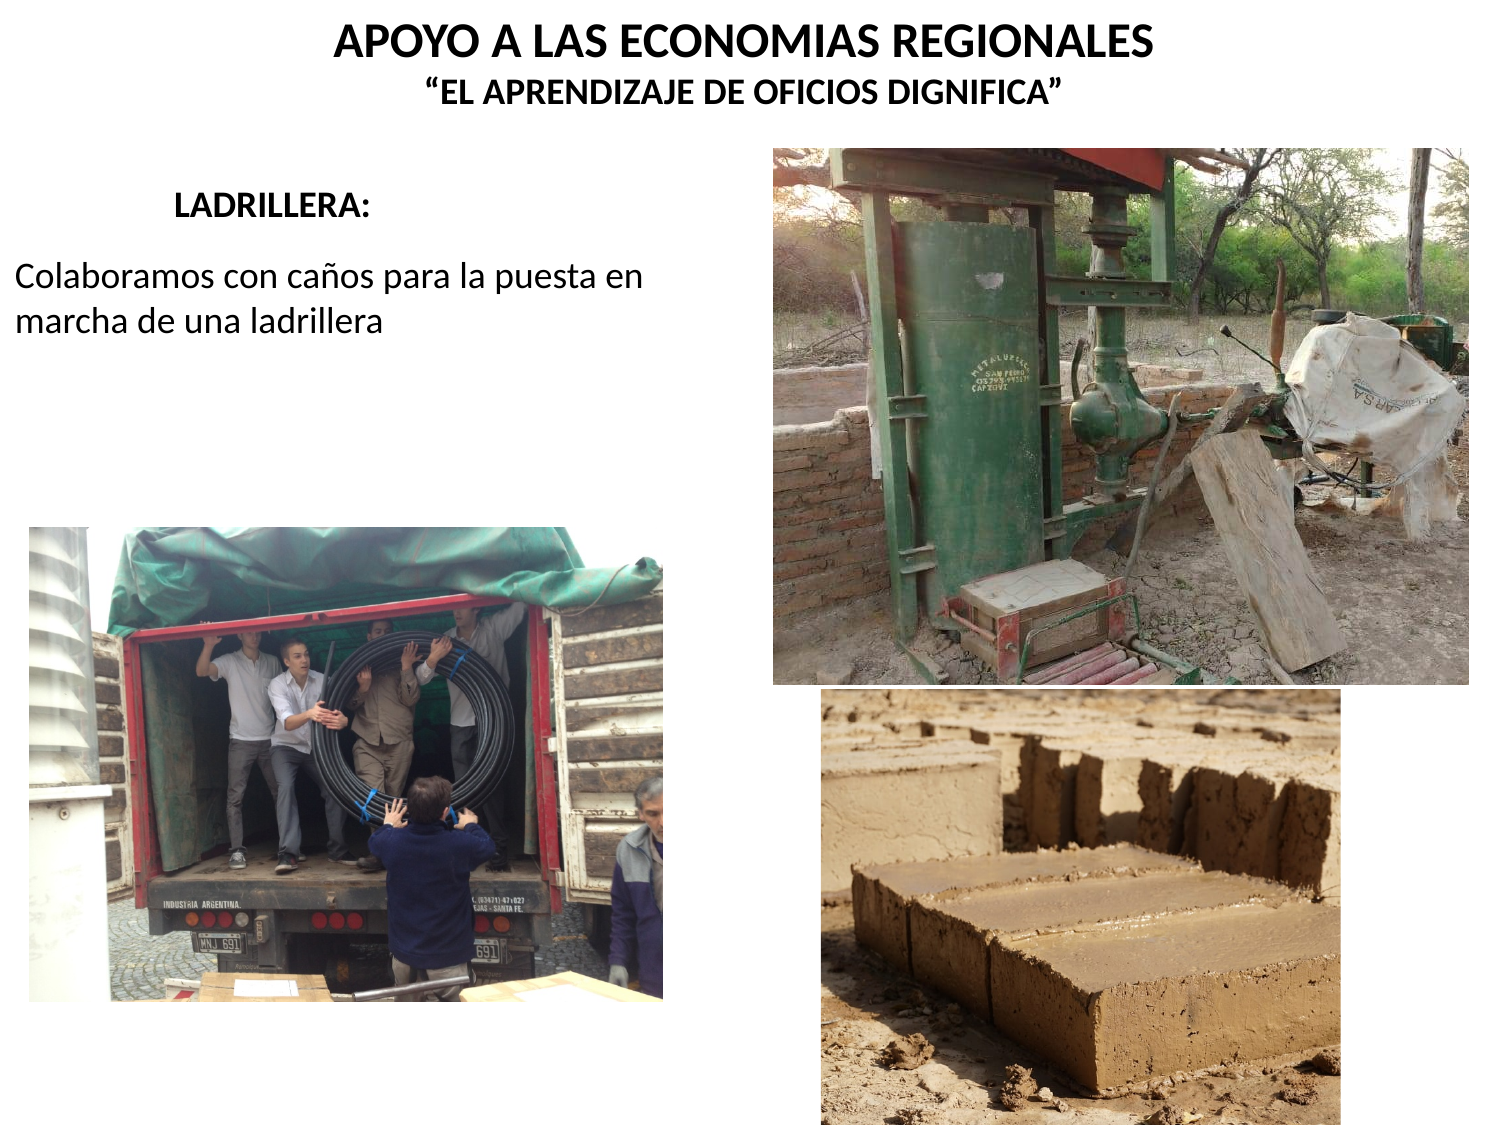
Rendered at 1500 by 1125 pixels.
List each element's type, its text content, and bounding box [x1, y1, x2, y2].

picture [29, 526, 663, 1003]
picture [773, 148, 1469, 685]
text_box LADRILLERA: [159, 172, 526, 278]
text_box Colaboramos con caños para la puesta en marcha de una ladrillera [0, 243, 750, 349]
text_box APOYO A LAS ECONOMIAS REGIONALES “EL APRENDIZAJE DE OFICIOS DIGNIFICA” [76, 0, 1412, 120]
picture [820, 689, 1341, 1125]
